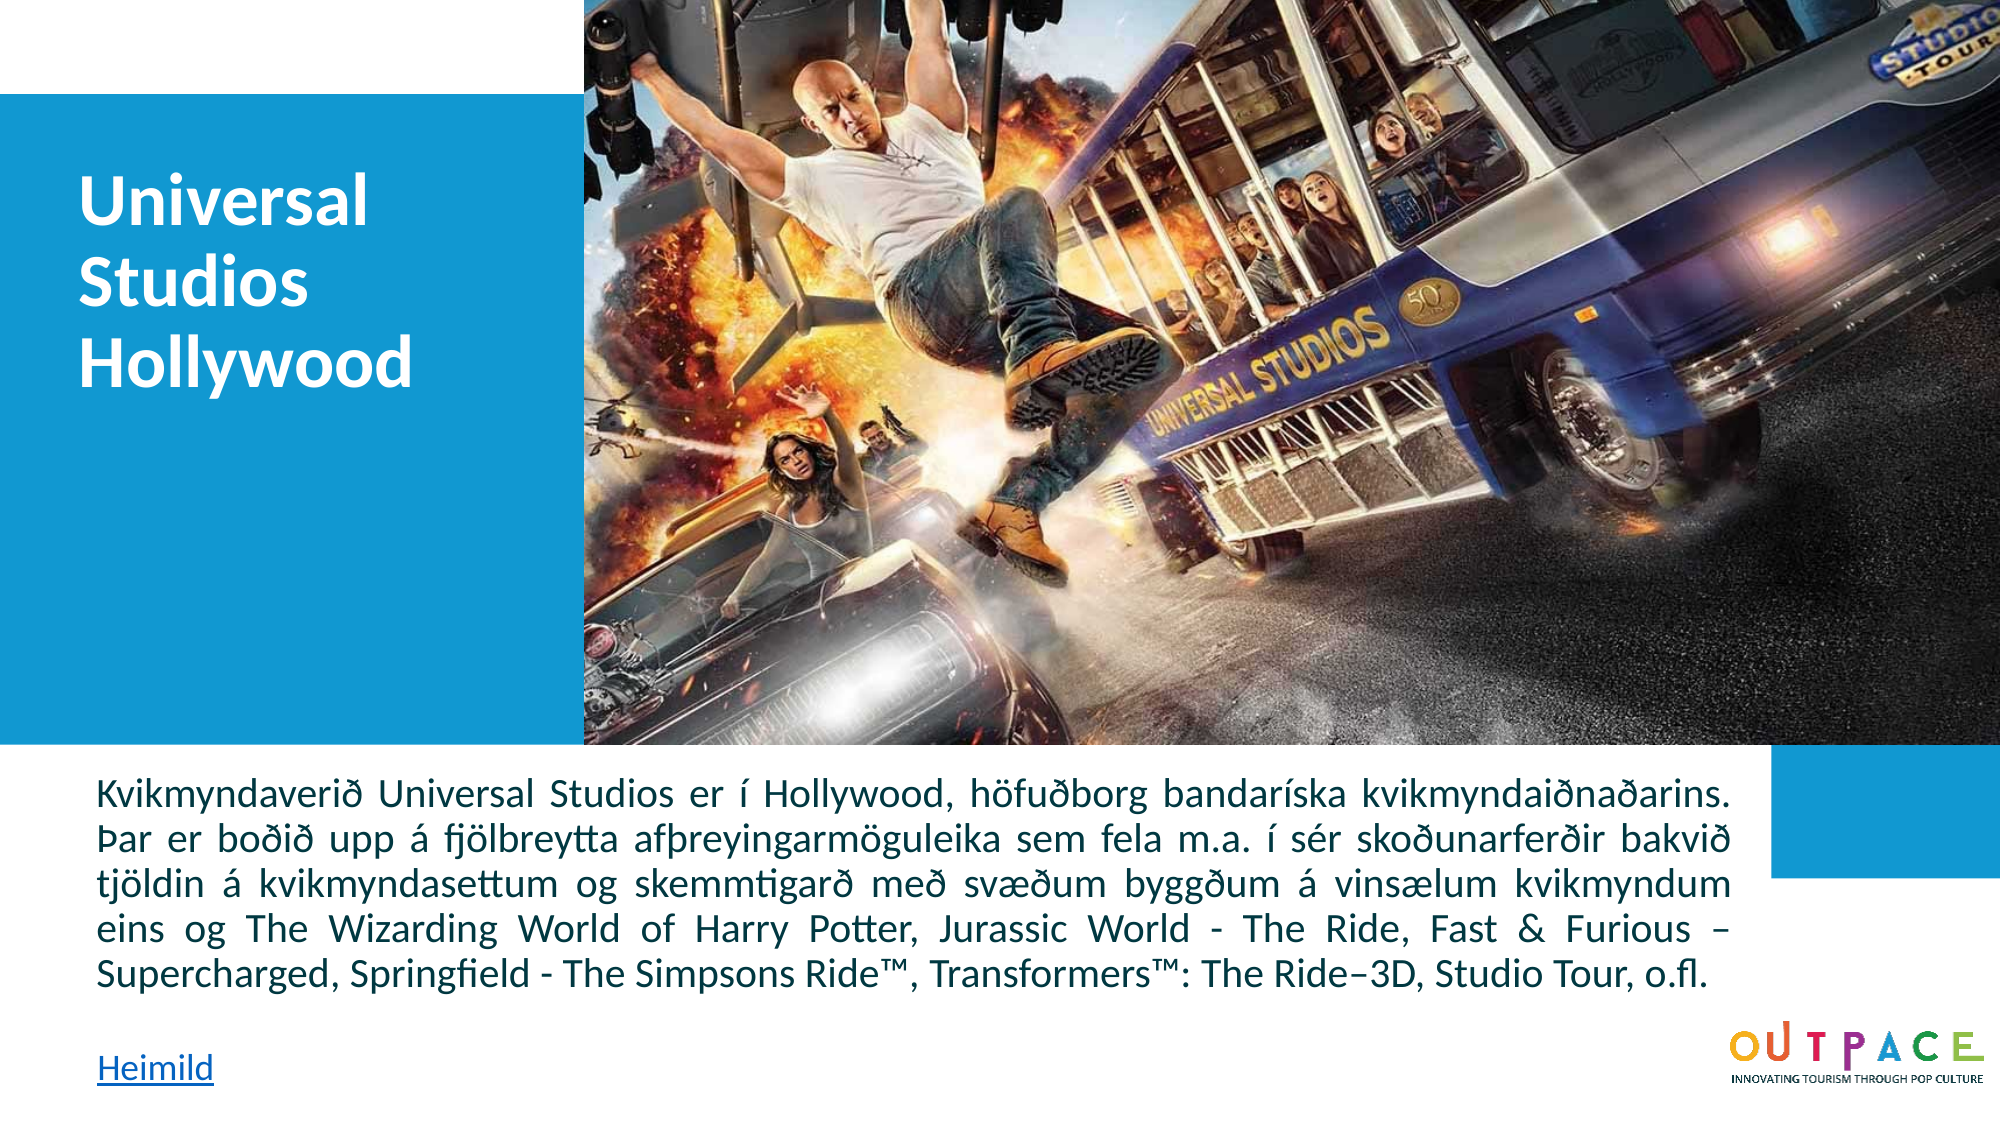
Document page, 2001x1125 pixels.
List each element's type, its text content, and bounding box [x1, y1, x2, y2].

list Universal Studios Hollywood [63, 153, 566, 695]
picture [584, 0, 2000, 745]
text_box Heimild [82, 1035, 230, 1096]
picture [1730, 1021, 1984, 1083]
list Kvikmyndaverið Universal Studios er í Hollywood, höfuðborg bandaríska kvikmyndaiðnaðarins. Þar er boðið upp á fjölbreytta afþreyingarmöguleika sem fela m.a. í sér skoðunarferðir bakvið tjöldin á kvikmyndasettum og skemmtigarð með svæðum byggðum á vinsælum kvikmyndum eins og The Wizarding World of Harry Potter, Jurassic World - The Ride, Fast & Furious – Supercharged, Springfield - The Simpsons Ride™, Transformers™: The Ride–3D, Studio Tour, o.fl. [81, 764, 1748, 997]
